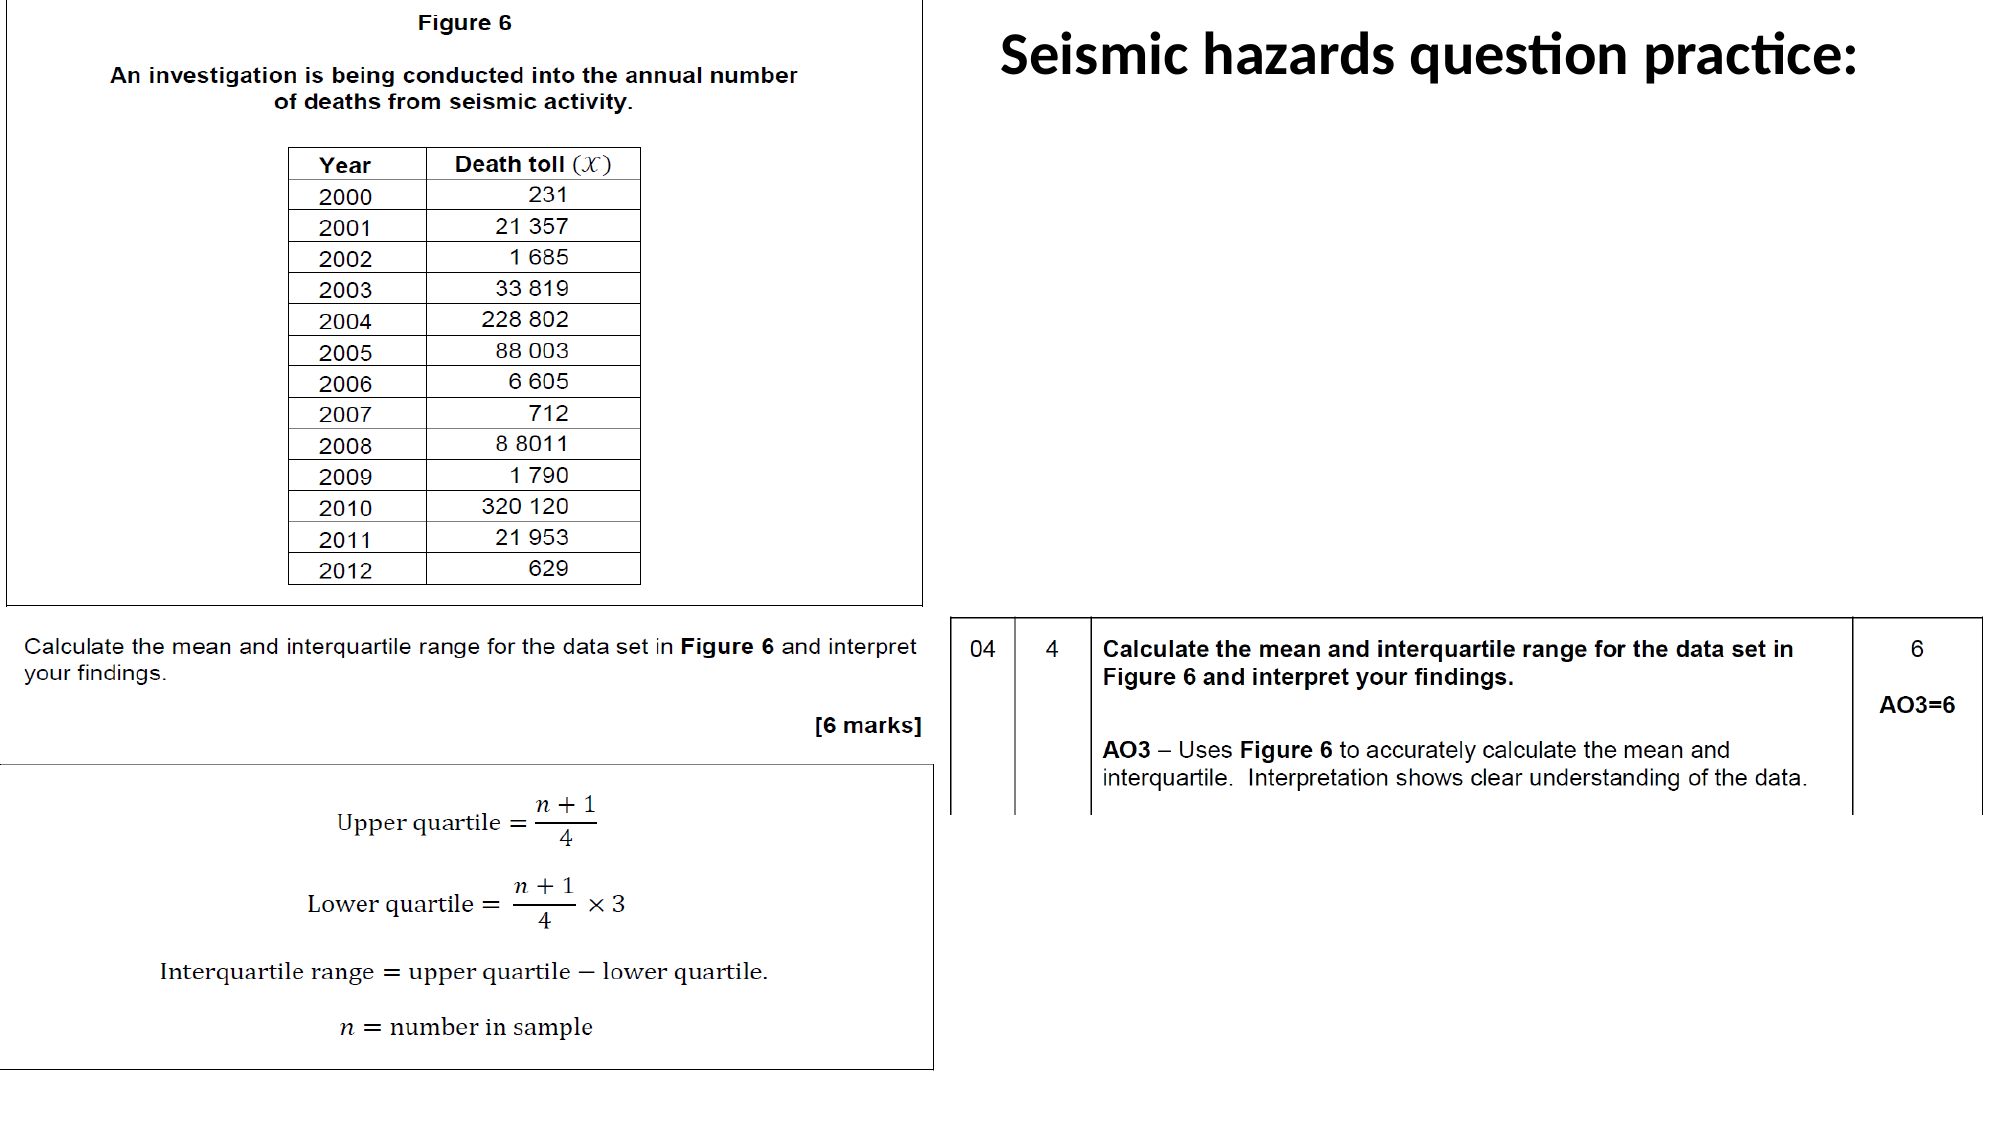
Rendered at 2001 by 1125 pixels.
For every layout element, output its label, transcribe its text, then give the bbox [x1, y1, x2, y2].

picture [0, 0, 2000, 1076]
title Seismic hazards question practice: [985, 14, 1987, 169]
